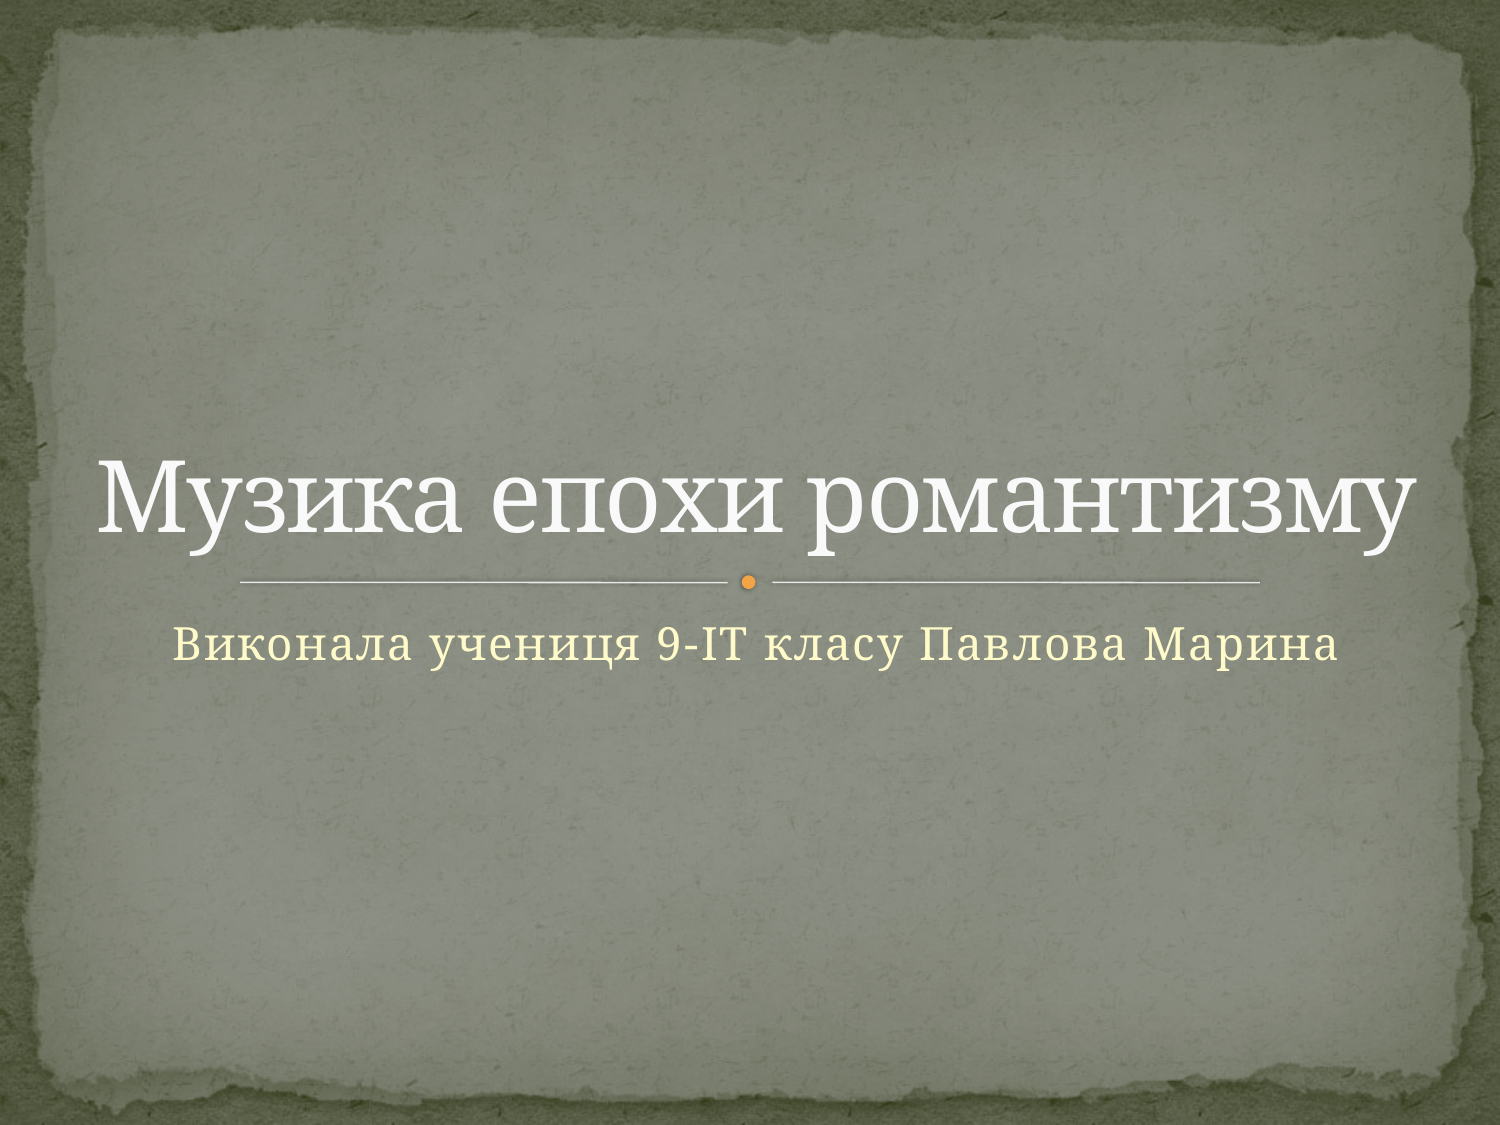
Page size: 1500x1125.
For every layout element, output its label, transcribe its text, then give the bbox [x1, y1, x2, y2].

title Музика епохи романтизму [74, 235, 1438, 561]
subtitle Виконала учениця 9-ІТ класу Павлова Марина [75, 606, 1438, 795]
